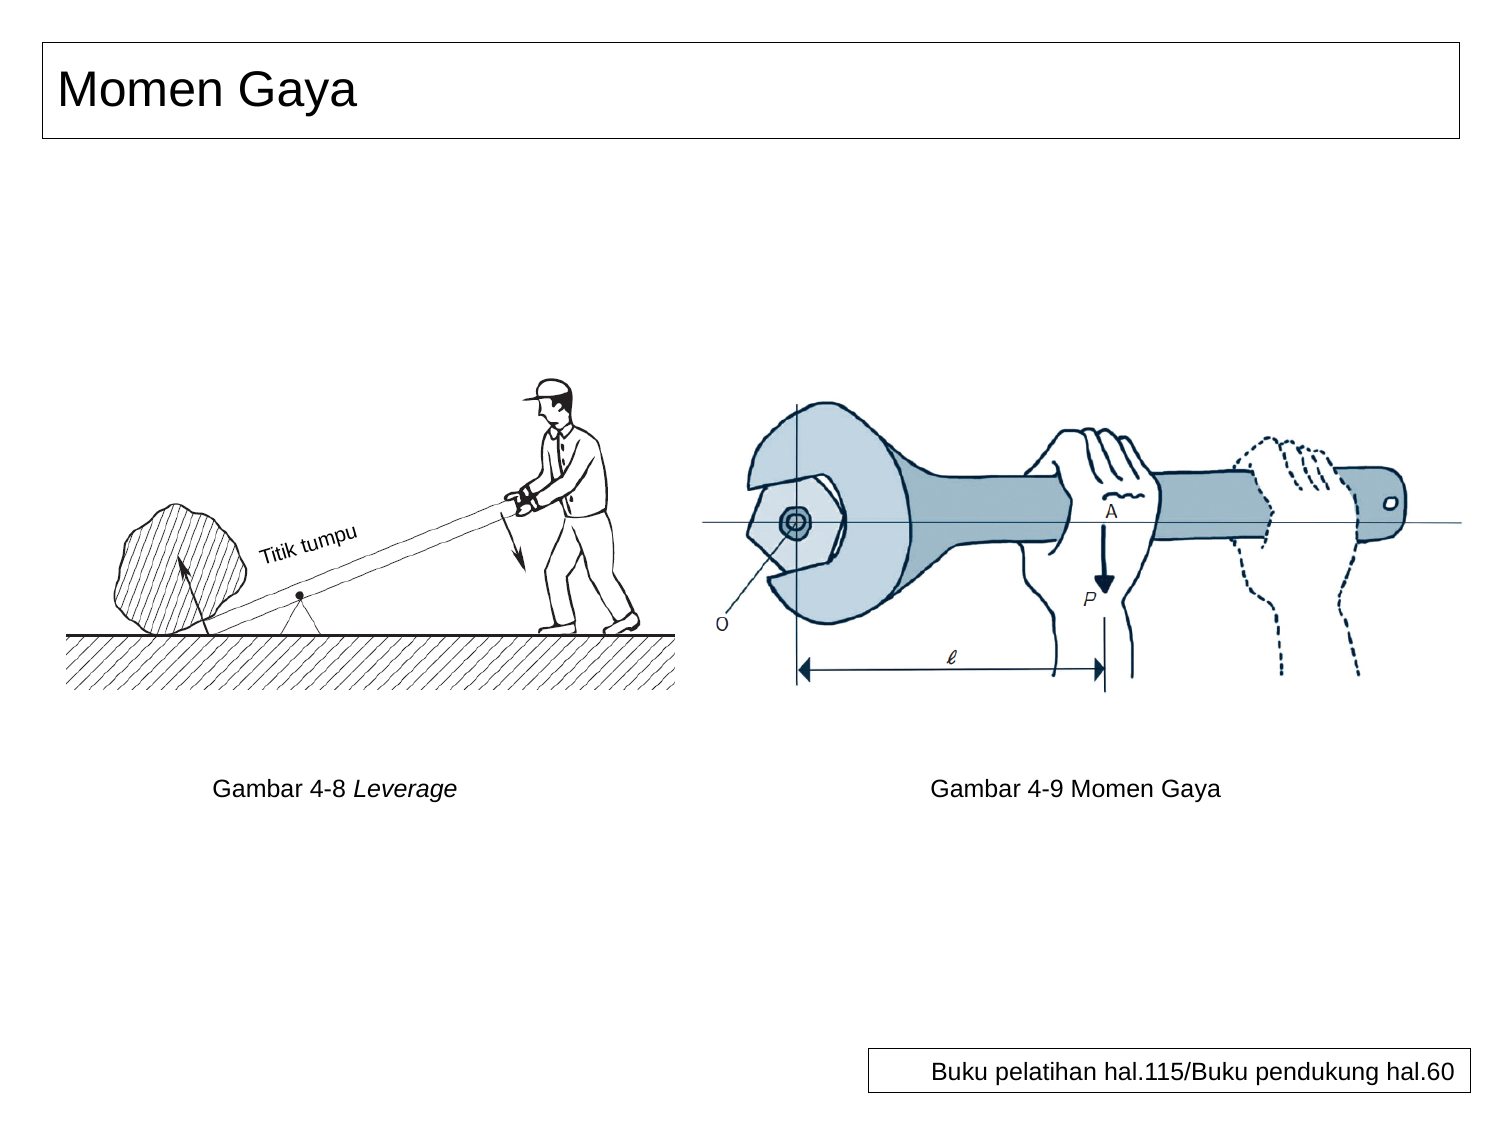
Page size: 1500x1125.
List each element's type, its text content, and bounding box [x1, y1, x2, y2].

title Momen Gaya [42, 42, 1460, 139]
picture [66, 349, 675, 698]
text_box Gambar 4-8 Leverage [79, 765, 592, 811]
text_box Buku pelatihan hal.115/Buku pendukung hal.60 [868, 1048, 1471, 1093]
picture [701, 388, 1472, 697]
text_box Gambar 4-9 Momen Gaya [819, 765, 1333, 811]
